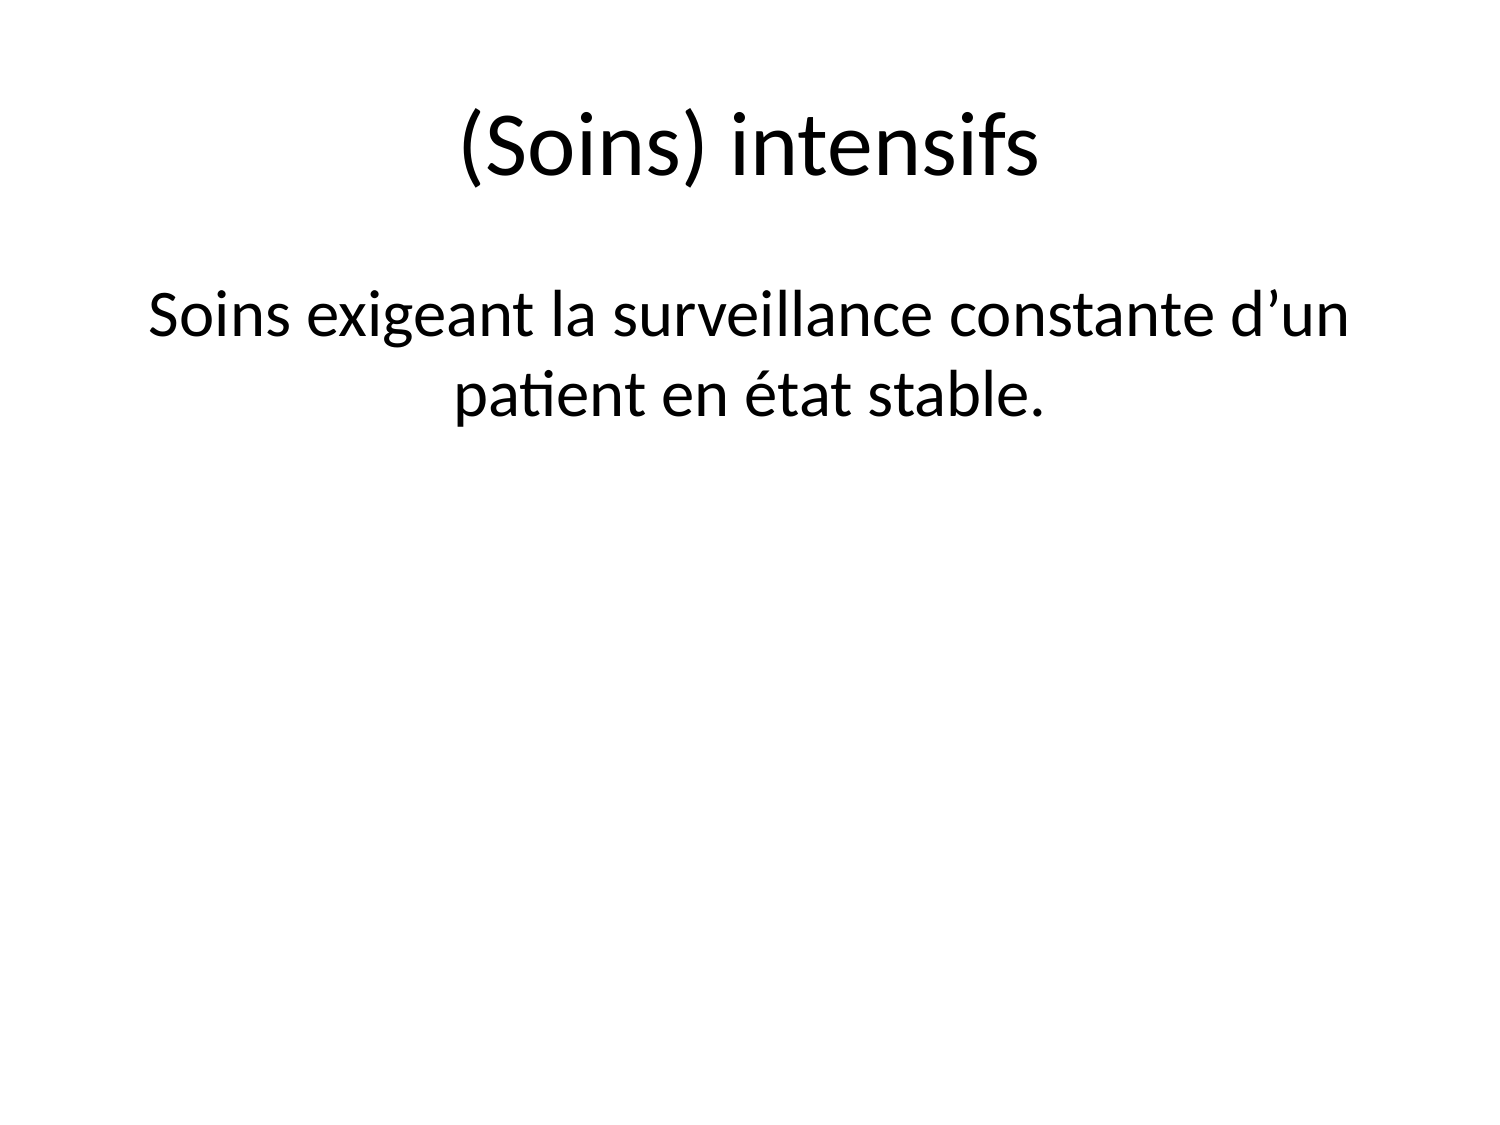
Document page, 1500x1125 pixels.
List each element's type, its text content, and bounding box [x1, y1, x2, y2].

title (Soins) intensifs [75, 45, 1425, 233]
list Soins exigeant la surveillance constante d’un patient en état stable. [75, 262, 1425, 1005]
